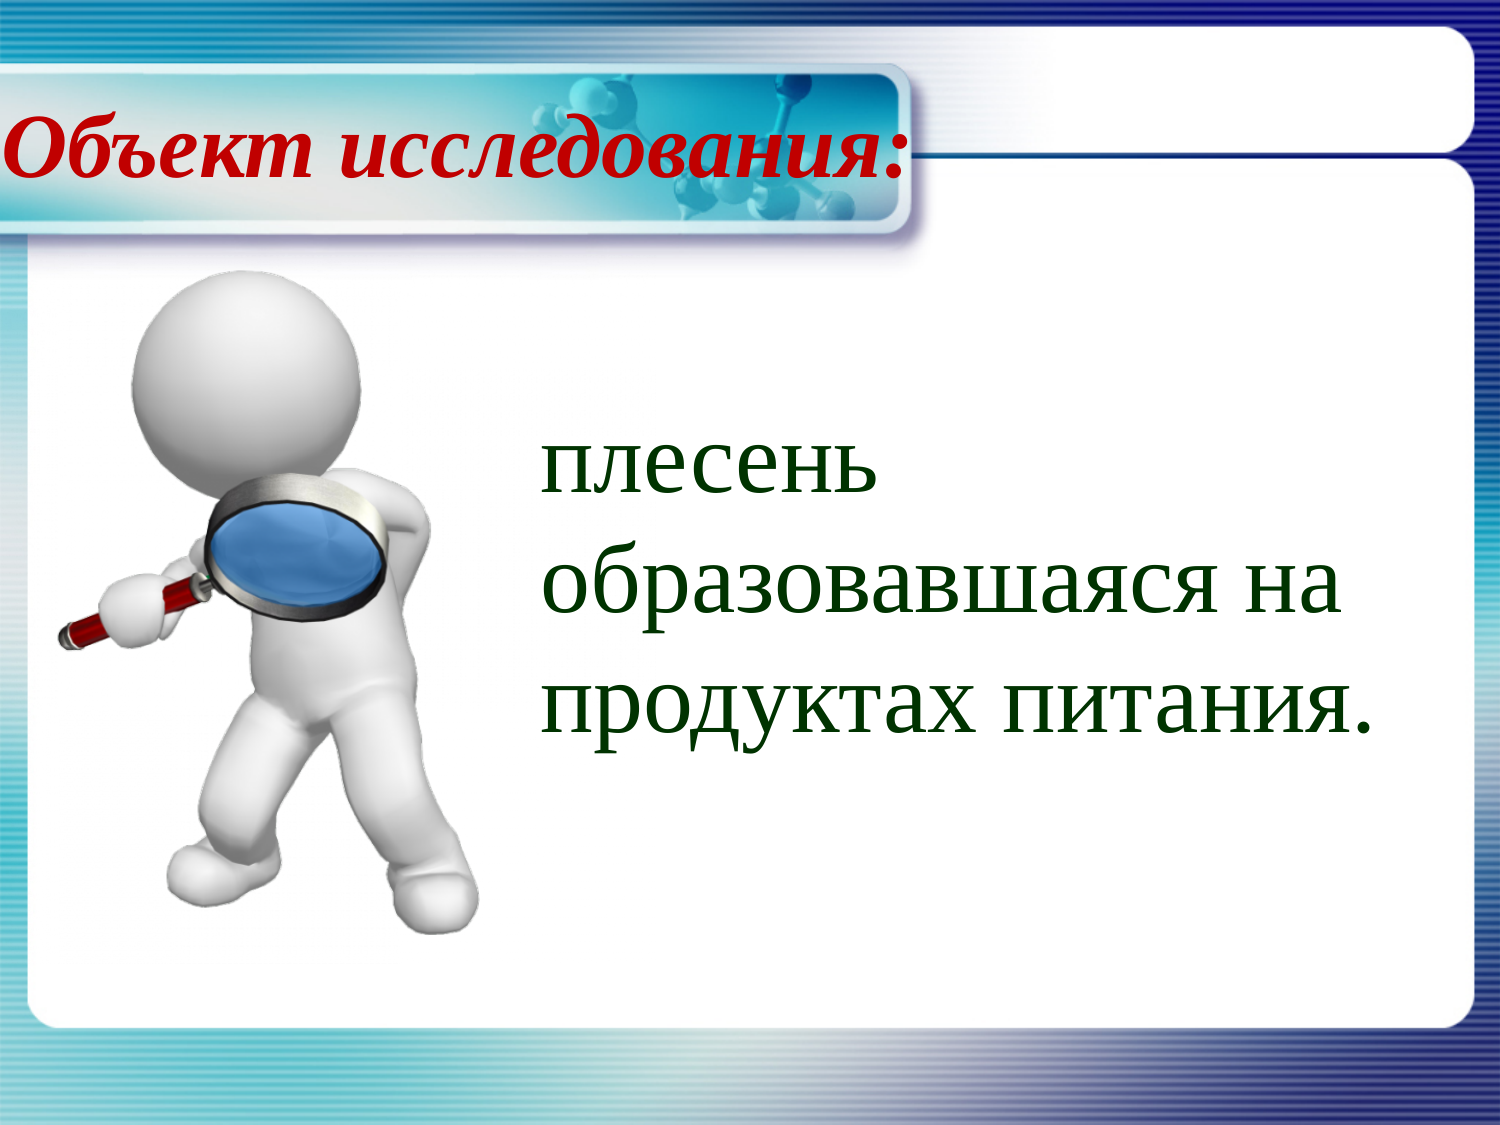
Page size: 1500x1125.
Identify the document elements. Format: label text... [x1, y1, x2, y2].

text_box плесень образовавшаяся на продуктах питания. [656, 385, 1436, 760]
text_box Объект исследования: [0, 78, 953, 203]
picture [0, 0, 1500, 1125]
